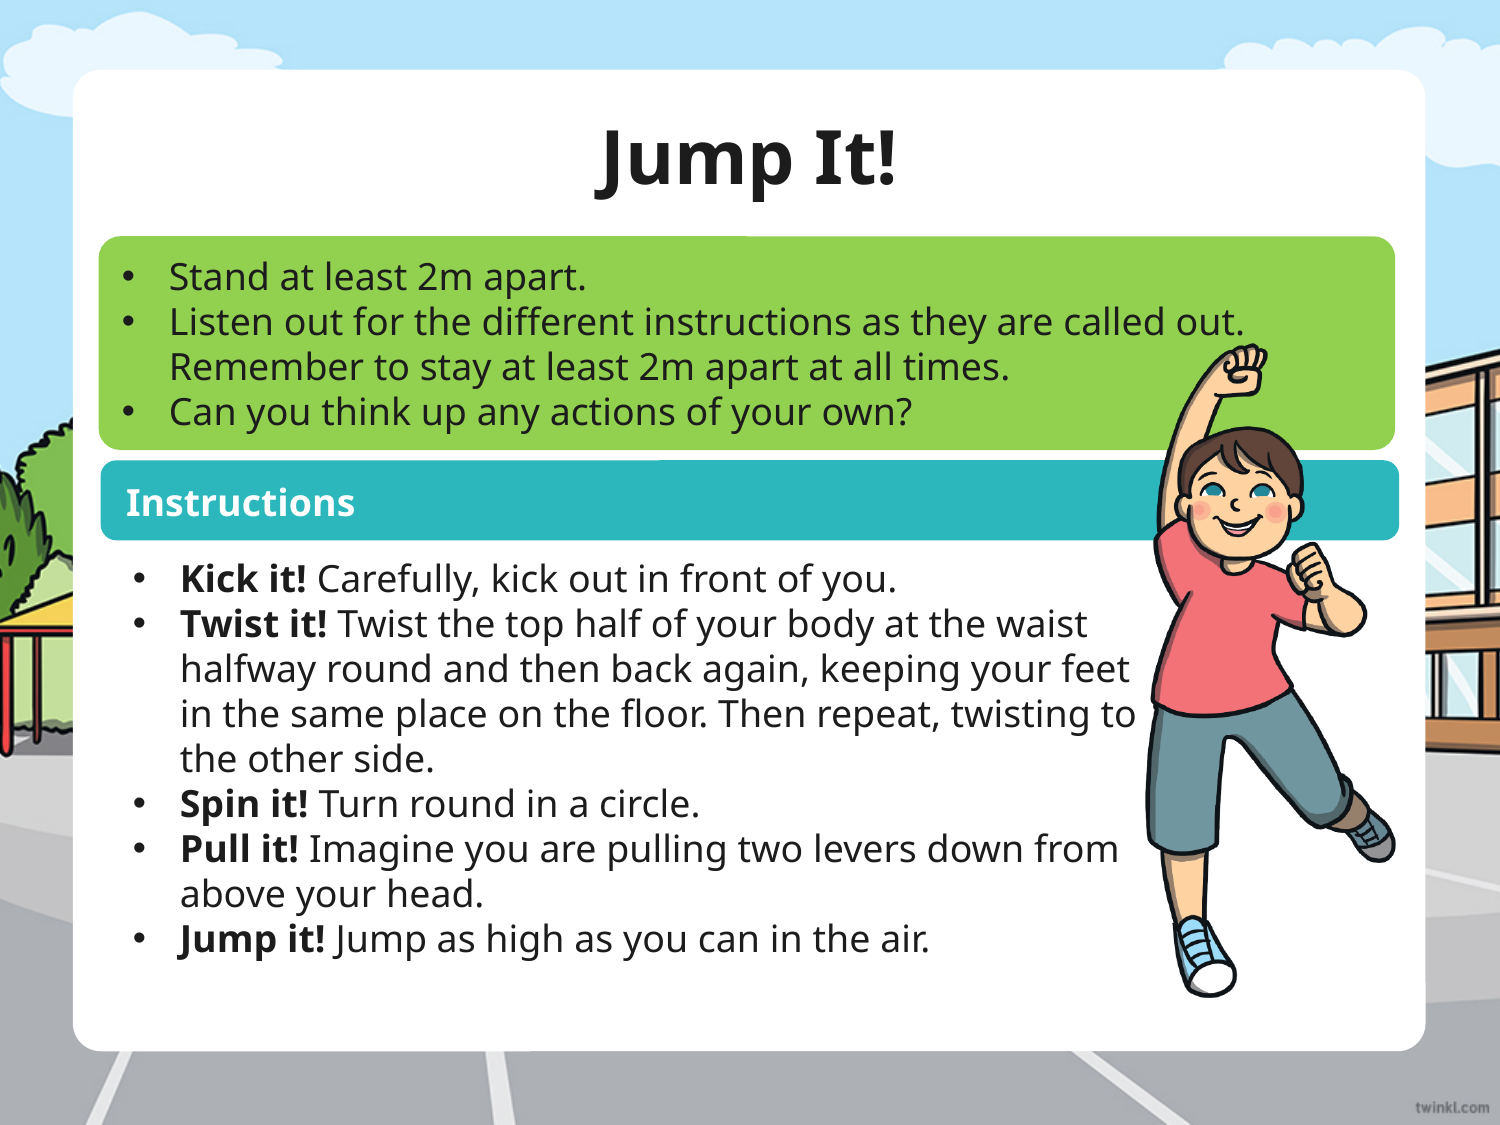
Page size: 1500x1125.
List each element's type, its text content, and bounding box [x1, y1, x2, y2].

title Jump It! [75, 78, 1424, 242]
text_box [1396, 460, 1400, 541]
text_box Stand at least 2m apart. Listen out for the different instructions as they are called out. Remember to stay at least 2m apart at all times. Can you think up any actions of your own? [121, 240, 1400, 445]
text_box Kick it! Carefully, kick out in front of you. Twist it! Twist the top half of your body at the waist halfway round and then back again, keeping your feet in the same place on the floor. Then repeat, twisting to the other side. Spin it! Turn round in a circle. Pull it! Imagine you are pulling two levers down from above your head. Jump it! Jump as high as you can in the air. [118, 547, 1145, 968]
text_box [100, 460, 1145, 541]
text_box [97, 242, 1145, 452]
picture [0, 0, 1500, 1125]
